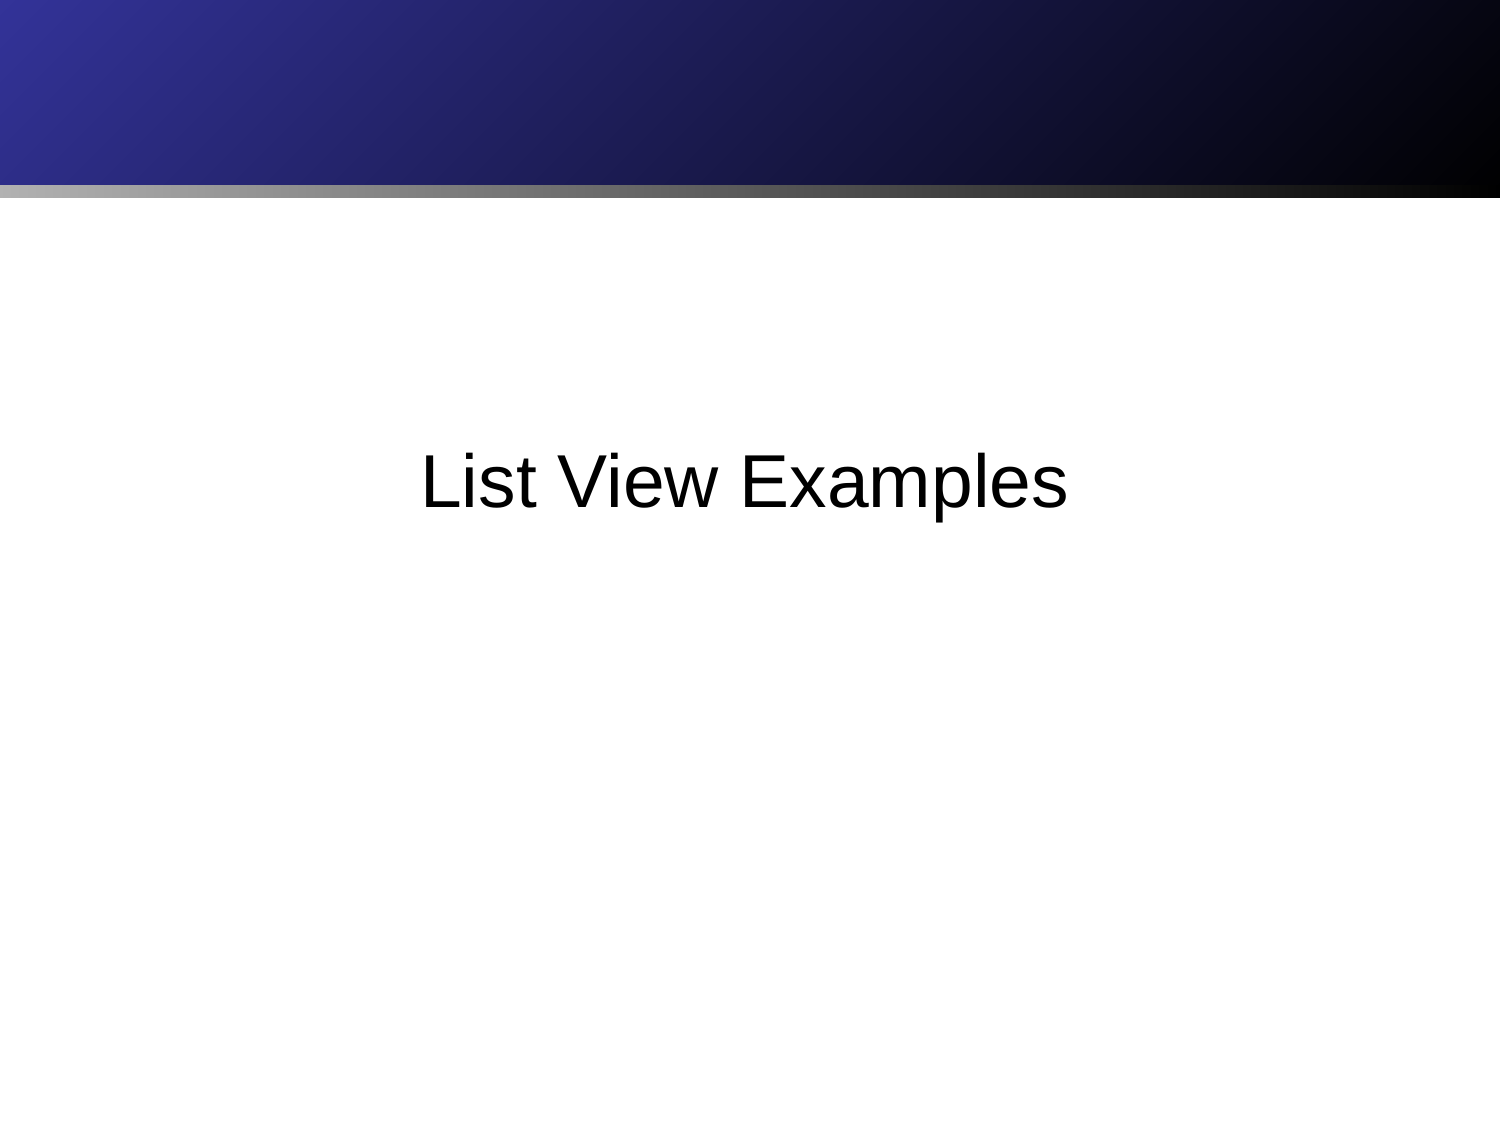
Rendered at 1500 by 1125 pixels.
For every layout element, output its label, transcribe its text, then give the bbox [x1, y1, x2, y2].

list List View Examples [64, 239, 1426, 1036]
